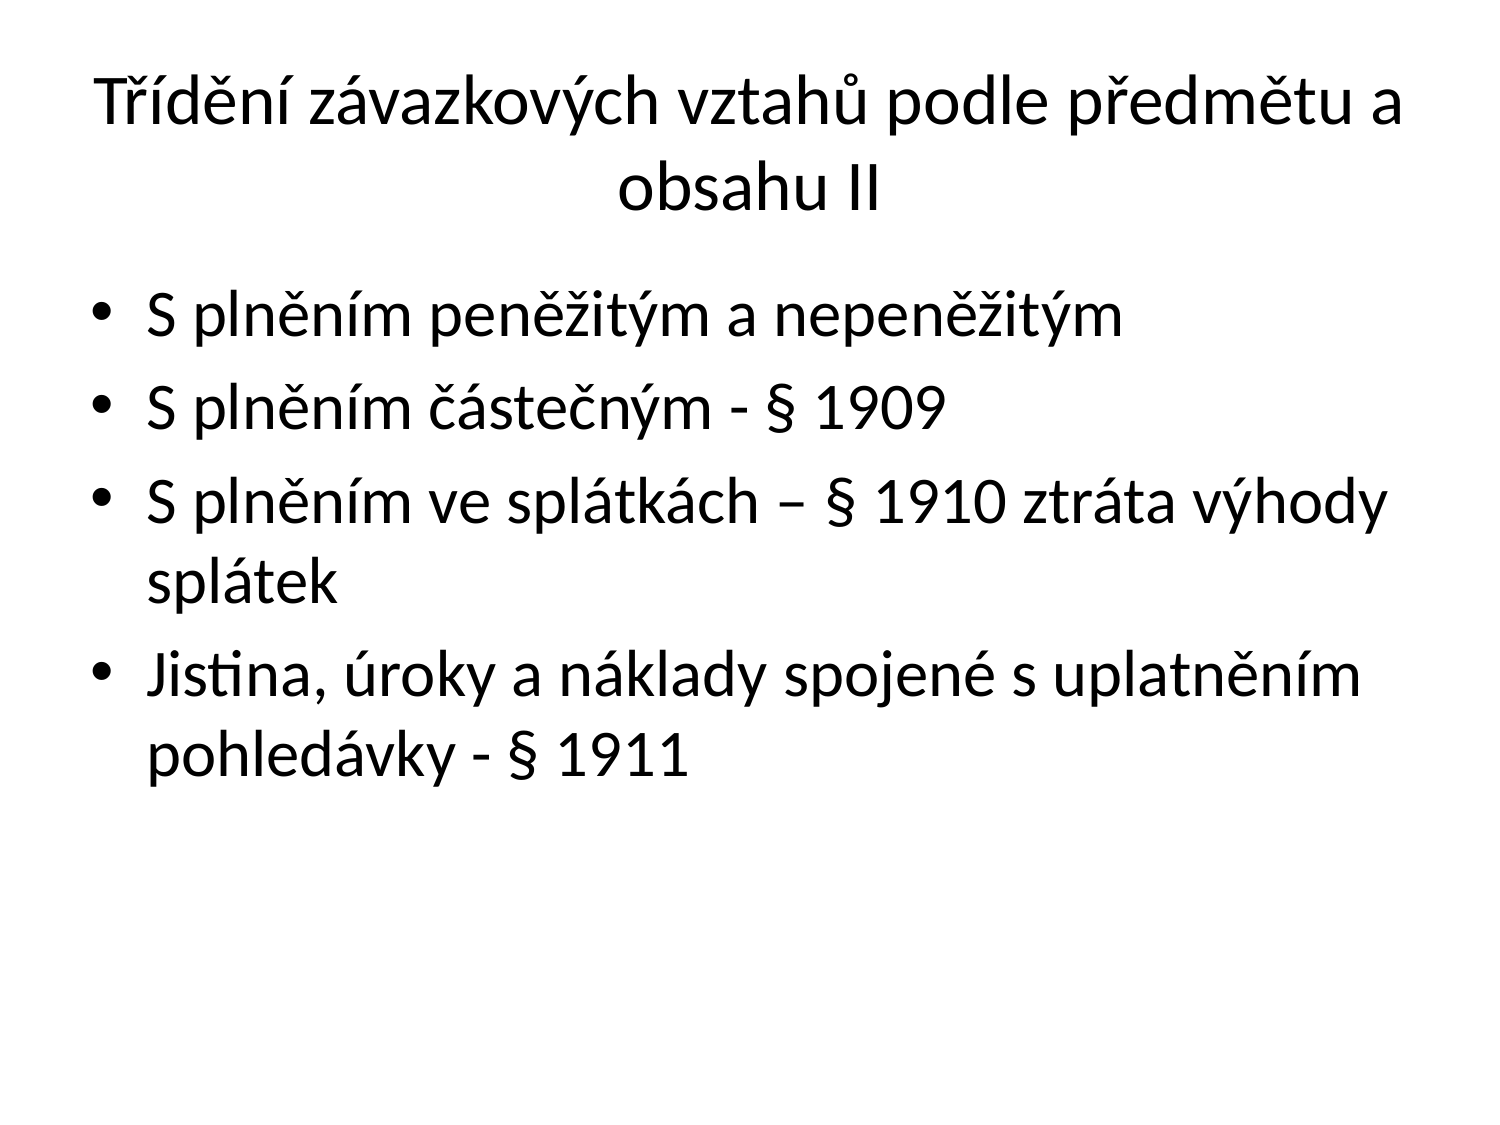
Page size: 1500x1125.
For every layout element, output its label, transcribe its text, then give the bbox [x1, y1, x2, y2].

title Třídění závazkových vztahů podle předmětu a obsahu II [74, 44, 1426, 233]
list S plněním peněžitým a nepeněžitým S plněním částečným - § 1909 S plněním ve splátkách – § 1910 ztráta výhody splátek Jistina, úroky a náklady spojené s uplatněním pohledávky - § 1911 [74, 262, 1426, 1006]
